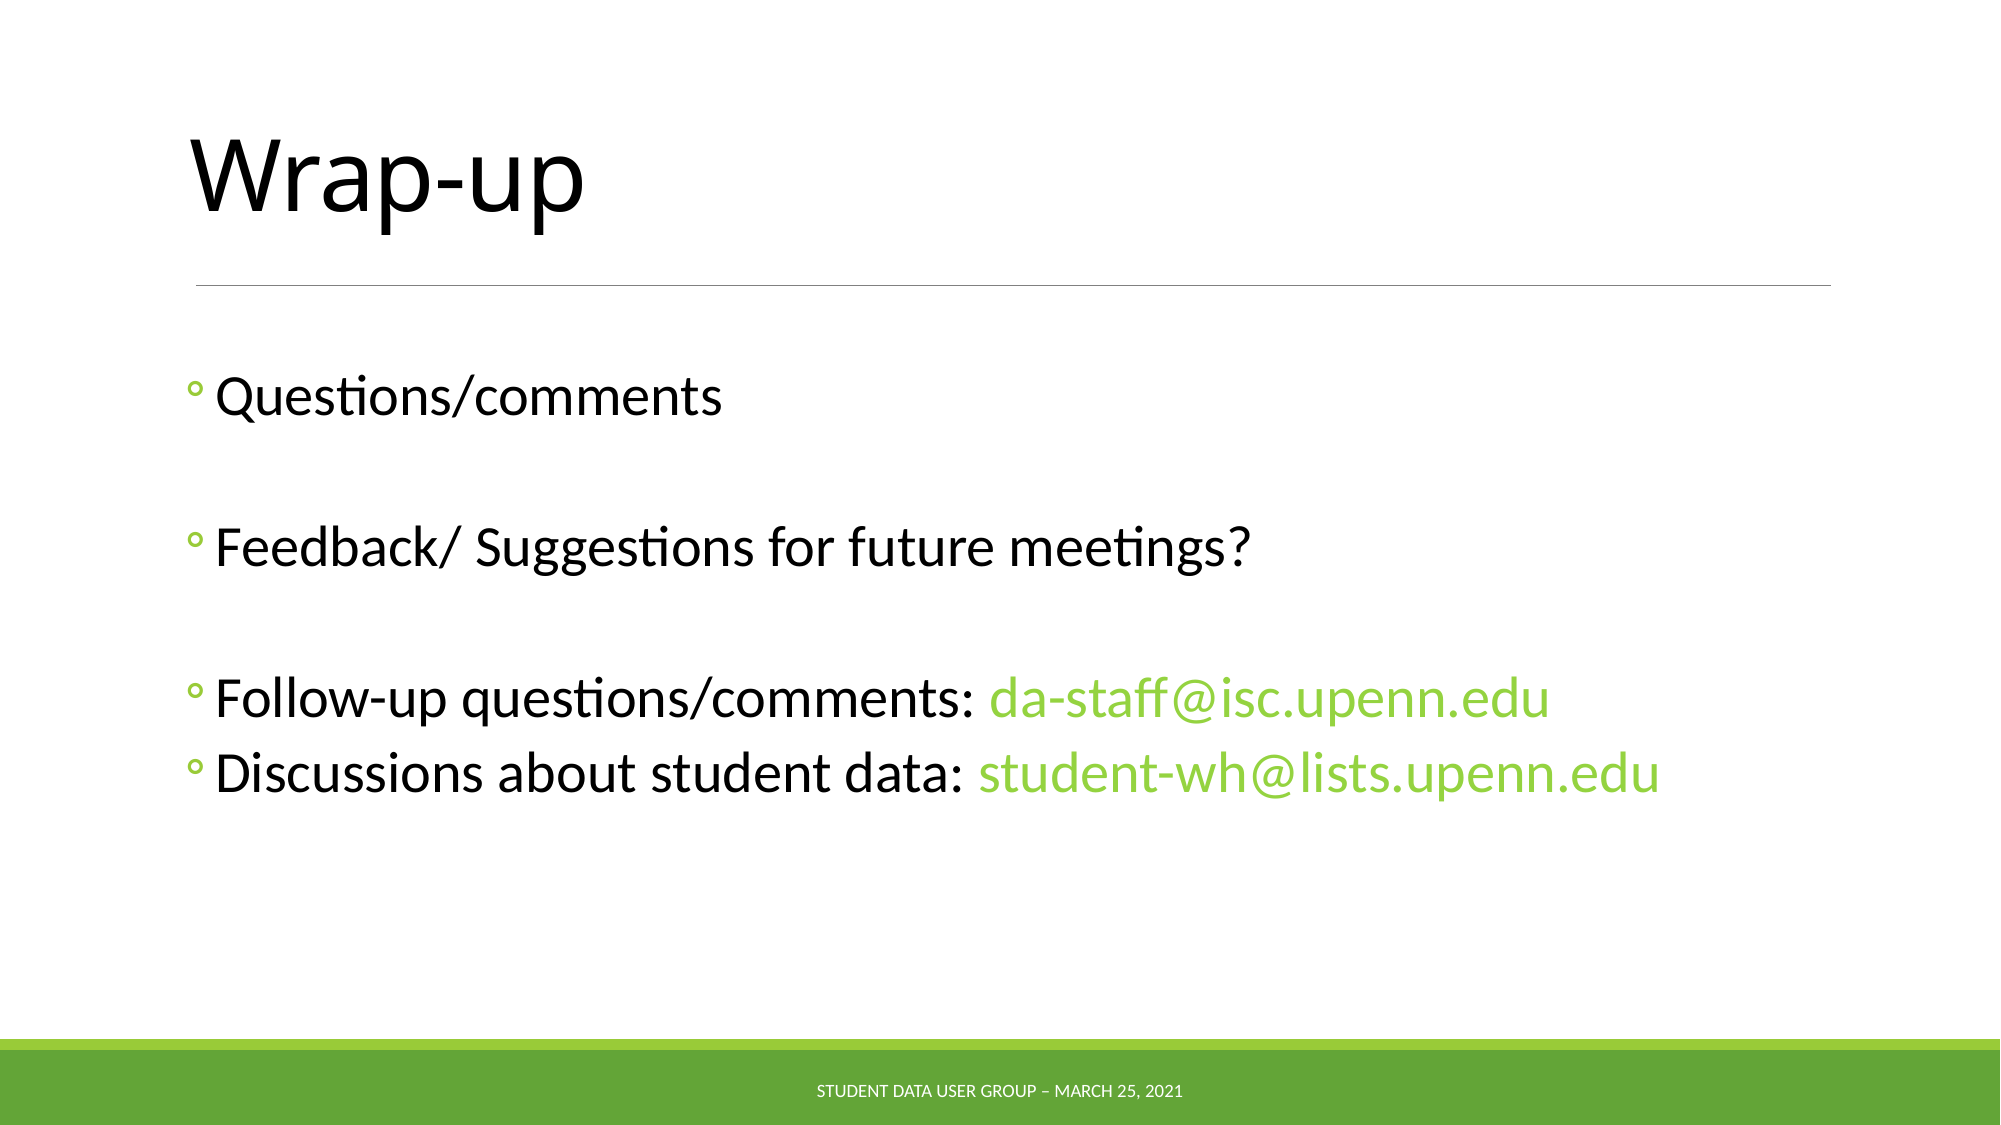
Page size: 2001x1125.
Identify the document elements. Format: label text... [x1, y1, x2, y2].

text_box Questions/comments Feedback/ Suggestions for future meetings? Follow-up questions/comments: da-staff@isc.upenn.edu Discussions about student data: student-wh@lists.upenn.edu [137, 299, 1863, 1014]
title Wrap-up [174, 94, 1825, 240]
text_box Student Data User Group – MARCH 25, 2021 [604, 1059, 1396, 1120]
